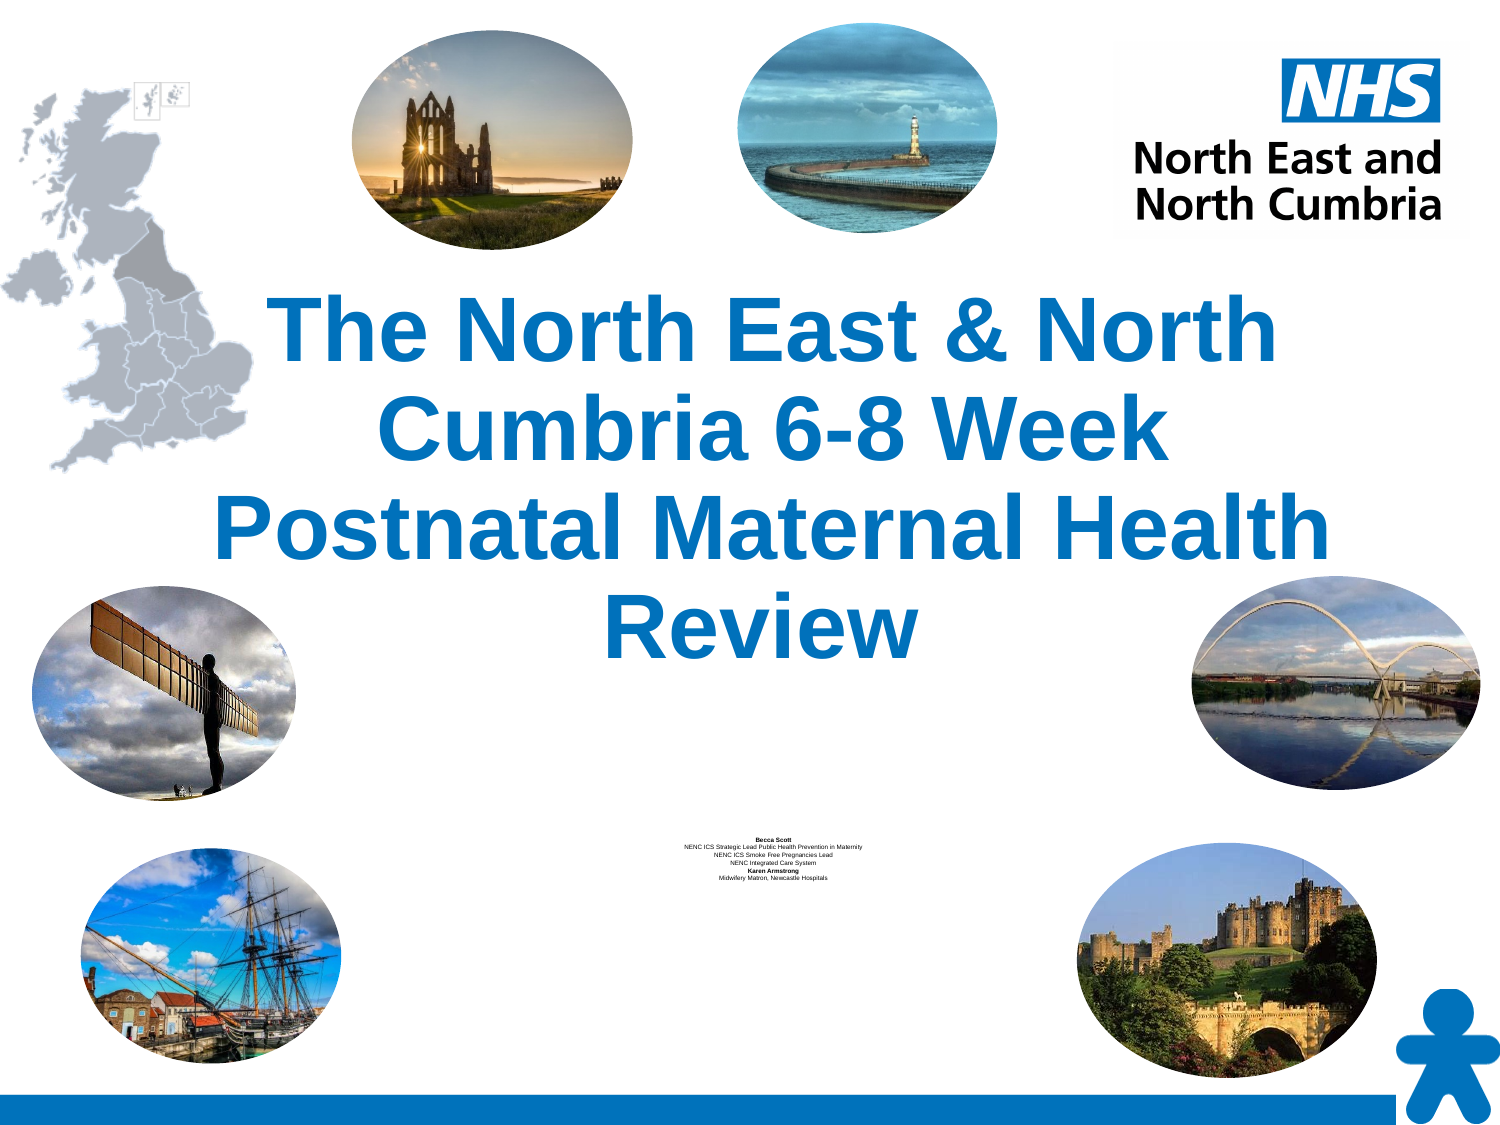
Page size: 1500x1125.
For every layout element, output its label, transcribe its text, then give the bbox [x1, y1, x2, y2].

picture [1395, 989, 1500, 1125]
picture [1076, 842, 1377, 1078]
picture [31, 586, 296, 802]
subtitle Becca Scott NENC ICS Strategic Lead Public Health Prevention in Maternity NENC ICS Smoke Free Pregnancies Lead NENC Integrated Care System Karen Armstrong Midwifery Matron, Newcastle Hospitals [211, 827, 1336, 896]
picture [1113, 41, 1470, 239]
picture [351, 30, 633, 250]
picture [80, 848, 342, 1064]
title The North East & North Cumbria 6-8 Week Postnatal Maternal Health Review [196, 421, 1351, 539]
picture [0, 82, 255, 475]
picture [737, 22, 998, 234]
picture [1191, 576, 1481, 790]
